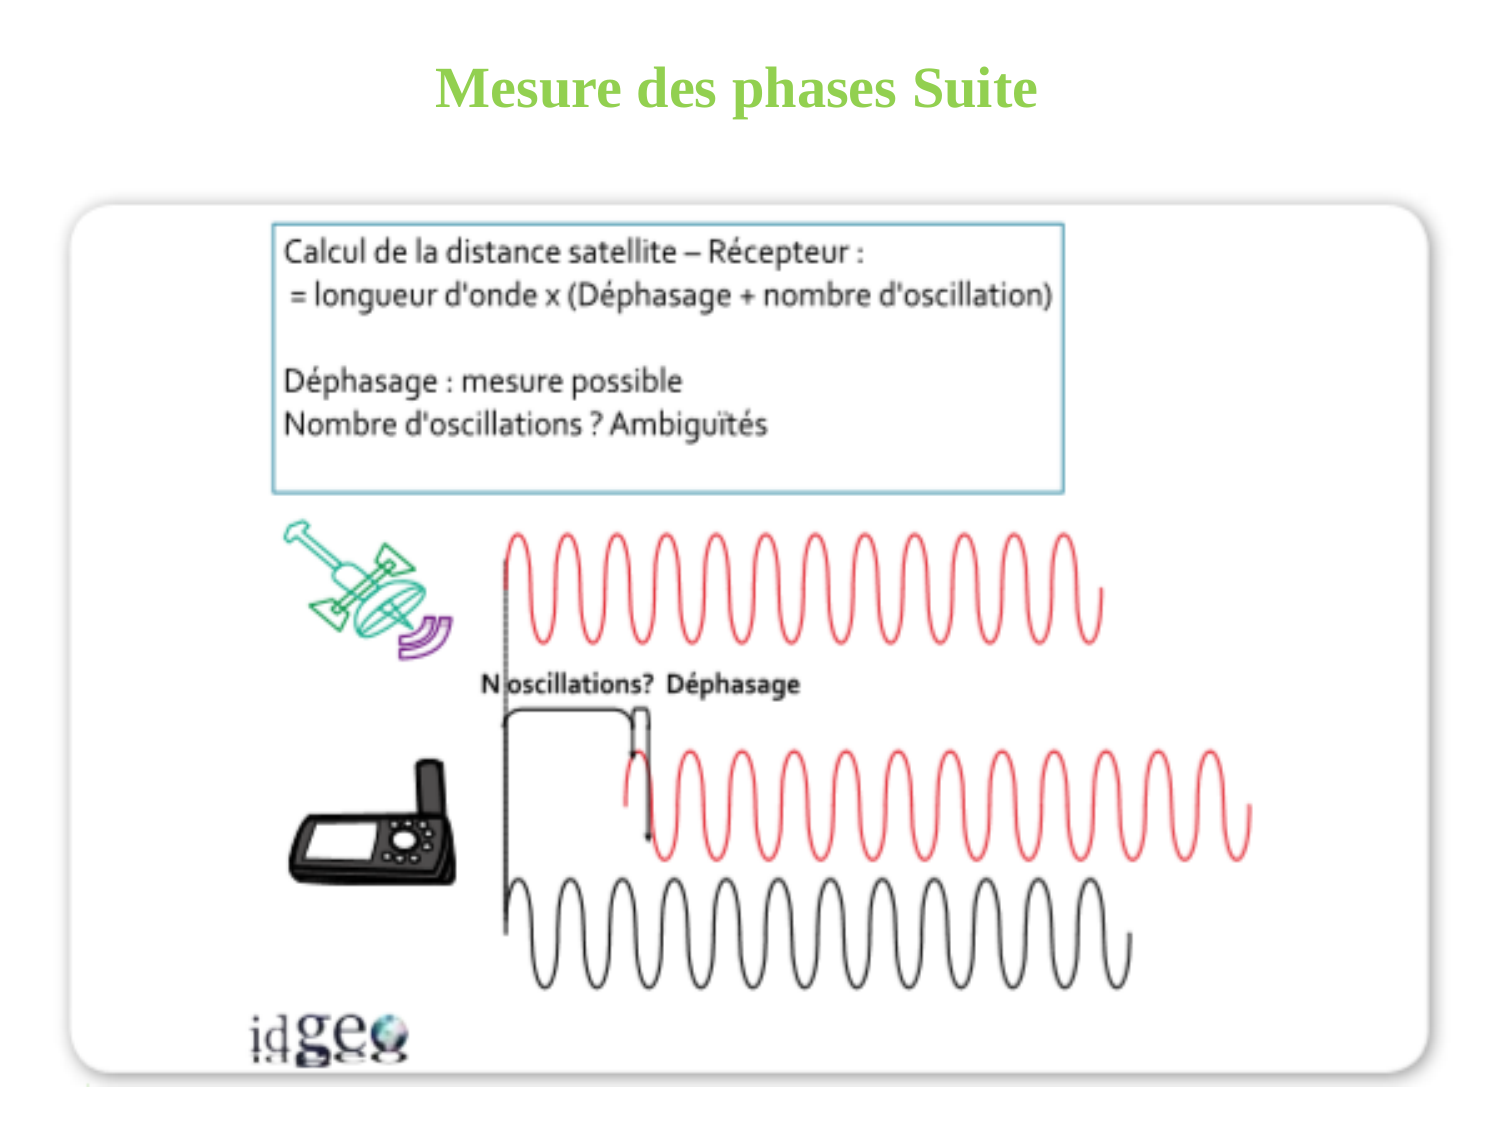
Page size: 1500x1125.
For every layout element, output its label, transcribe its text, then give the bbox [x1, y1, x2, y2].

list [30, 153, 1500, 1087]
title Mesure des phases Suite [90, 23, 1385, 153]
